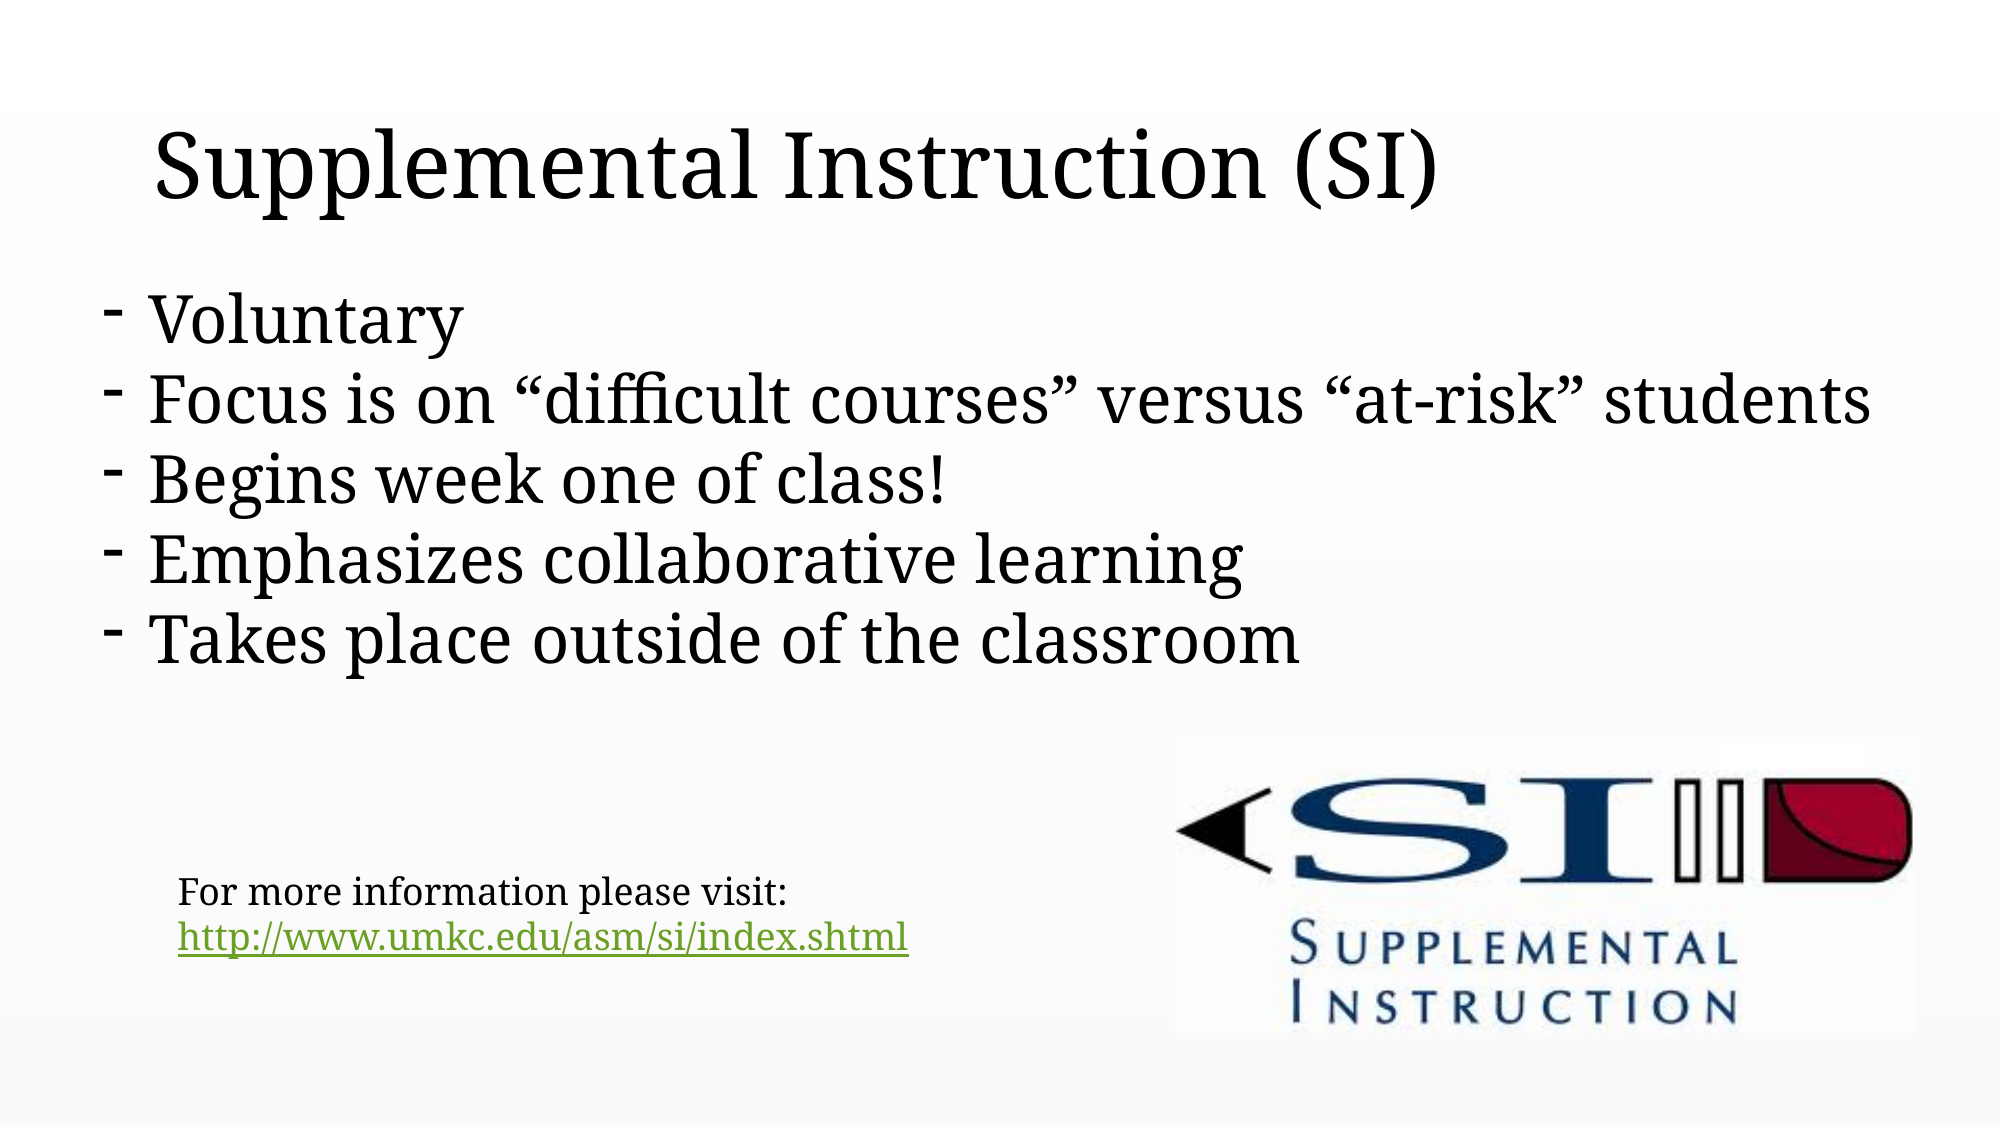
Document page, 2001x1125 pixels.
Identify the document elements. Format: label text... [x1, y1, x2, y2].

text_box For more information please visit: http://www.umkc.edu/asm/si/index.shtml [162, 860, 924, 1017]
text_box Voluntary Focus is on “difficult courses” versus “at-risk” students Begins week one of class! Emphasizes collaborative learning Takes place outside of the classroom [87, 269, 1889, 685]
picture [1175, 737, 1915, 1033]
title Supplemental Instruction (SI) [138, 60, 1864, 269]
